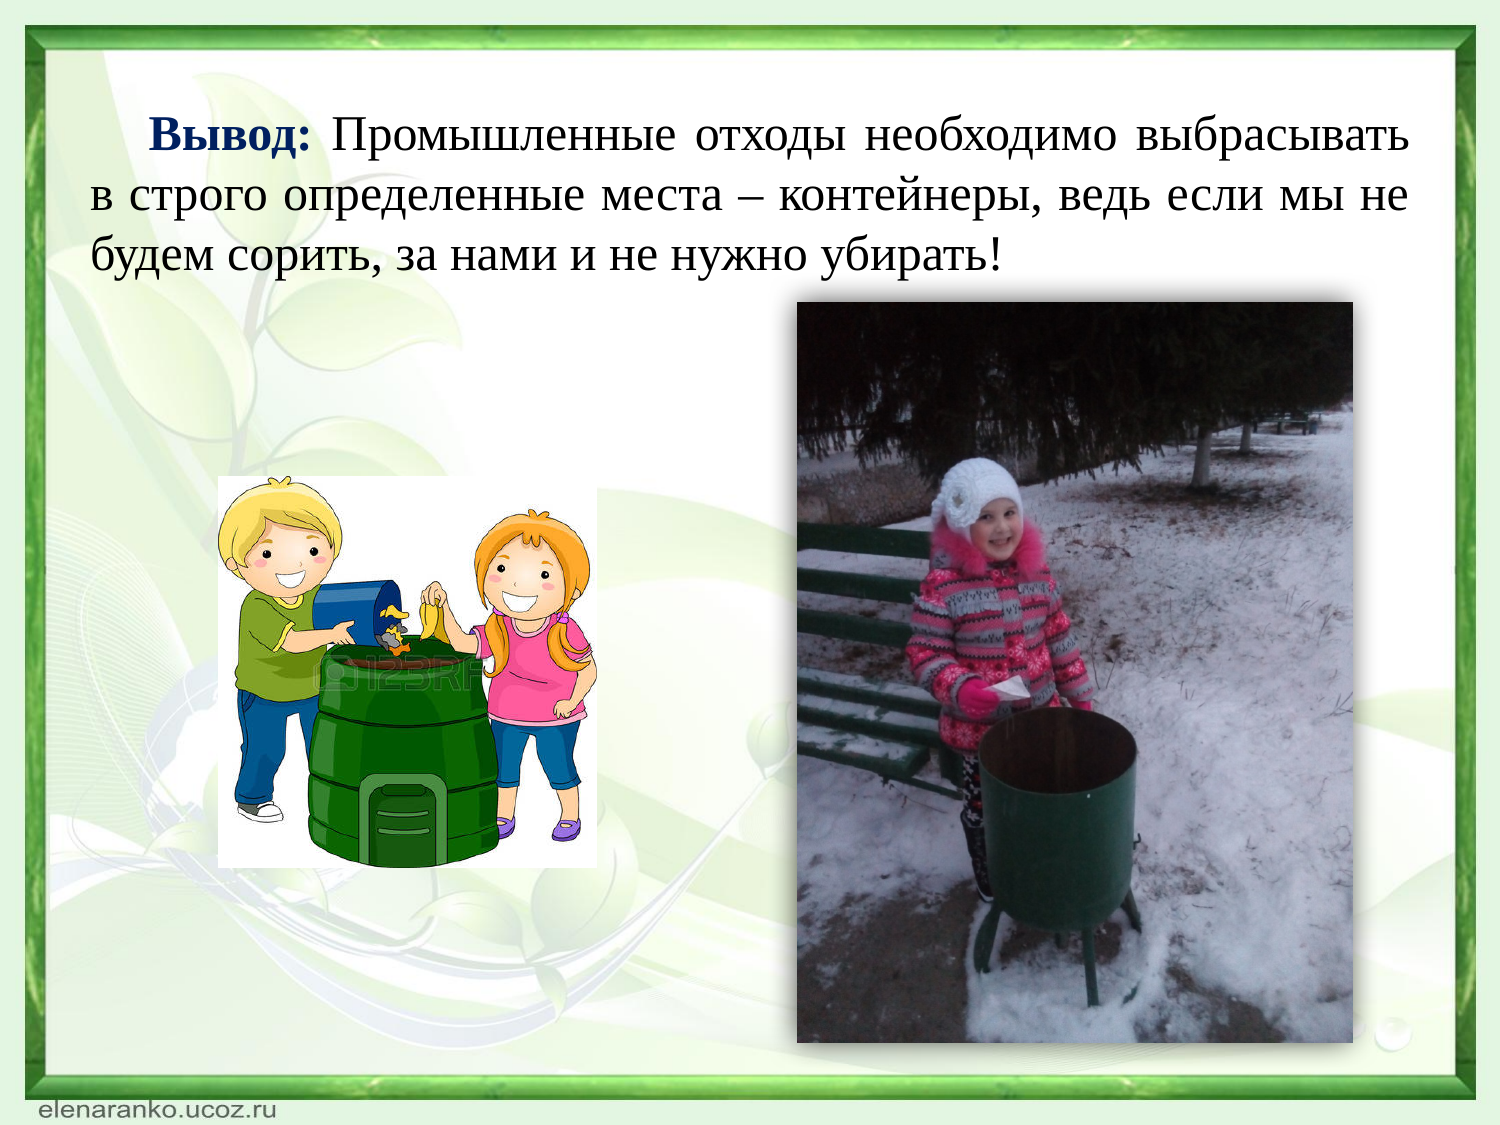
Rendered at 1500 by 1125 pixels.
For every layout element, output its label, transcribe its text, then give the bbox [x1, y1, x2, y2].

picture [0, 0, 1500, 1125]
title Вывод: Промышленные отходы необходимо выбрасывать в строго определенные места – контейнеры, ведь если мы не будем сорить, за нами и не нужно убирать! [75, 66, 1425, 315]
